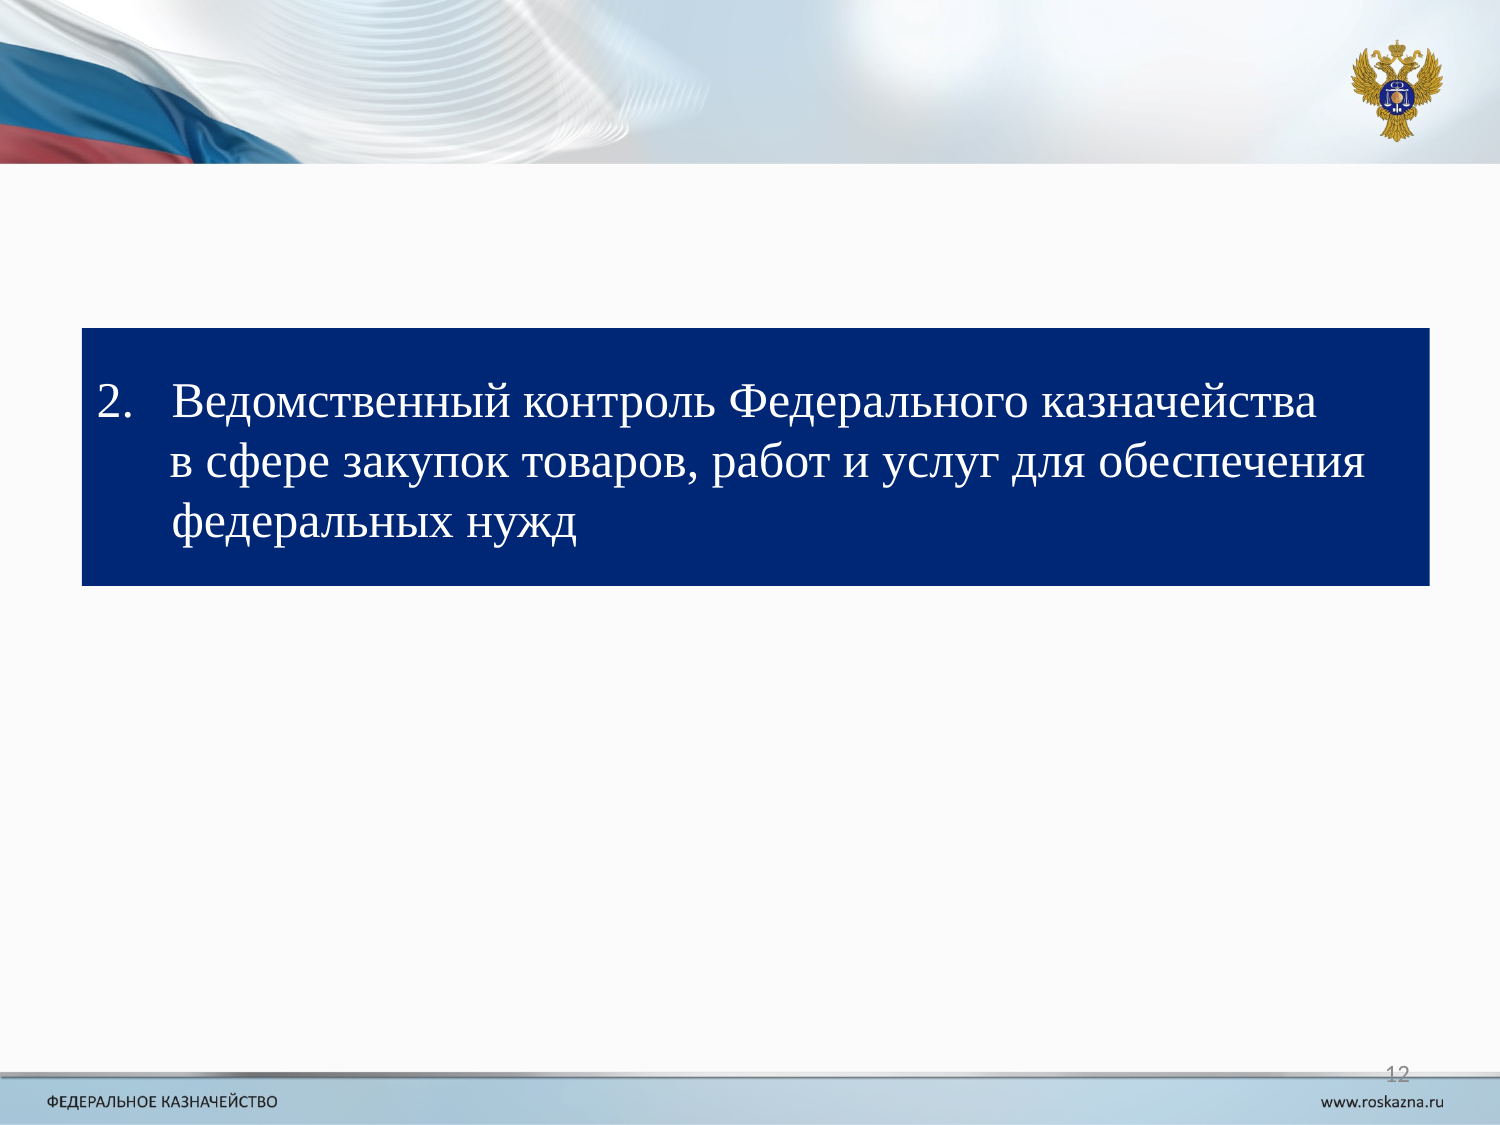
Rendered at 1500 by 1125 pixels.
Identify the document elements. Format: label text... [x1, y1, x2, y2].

picture [0, 0, 1500, 1125]
slide_number 12 [1074, 1042, 1425, 1103]
text_box Ведомственный контроль Федерального казначейства в сфере закупок товаров, работ и услуг для обеспечения федеральных нужд [80, 326, 1432, 588]
